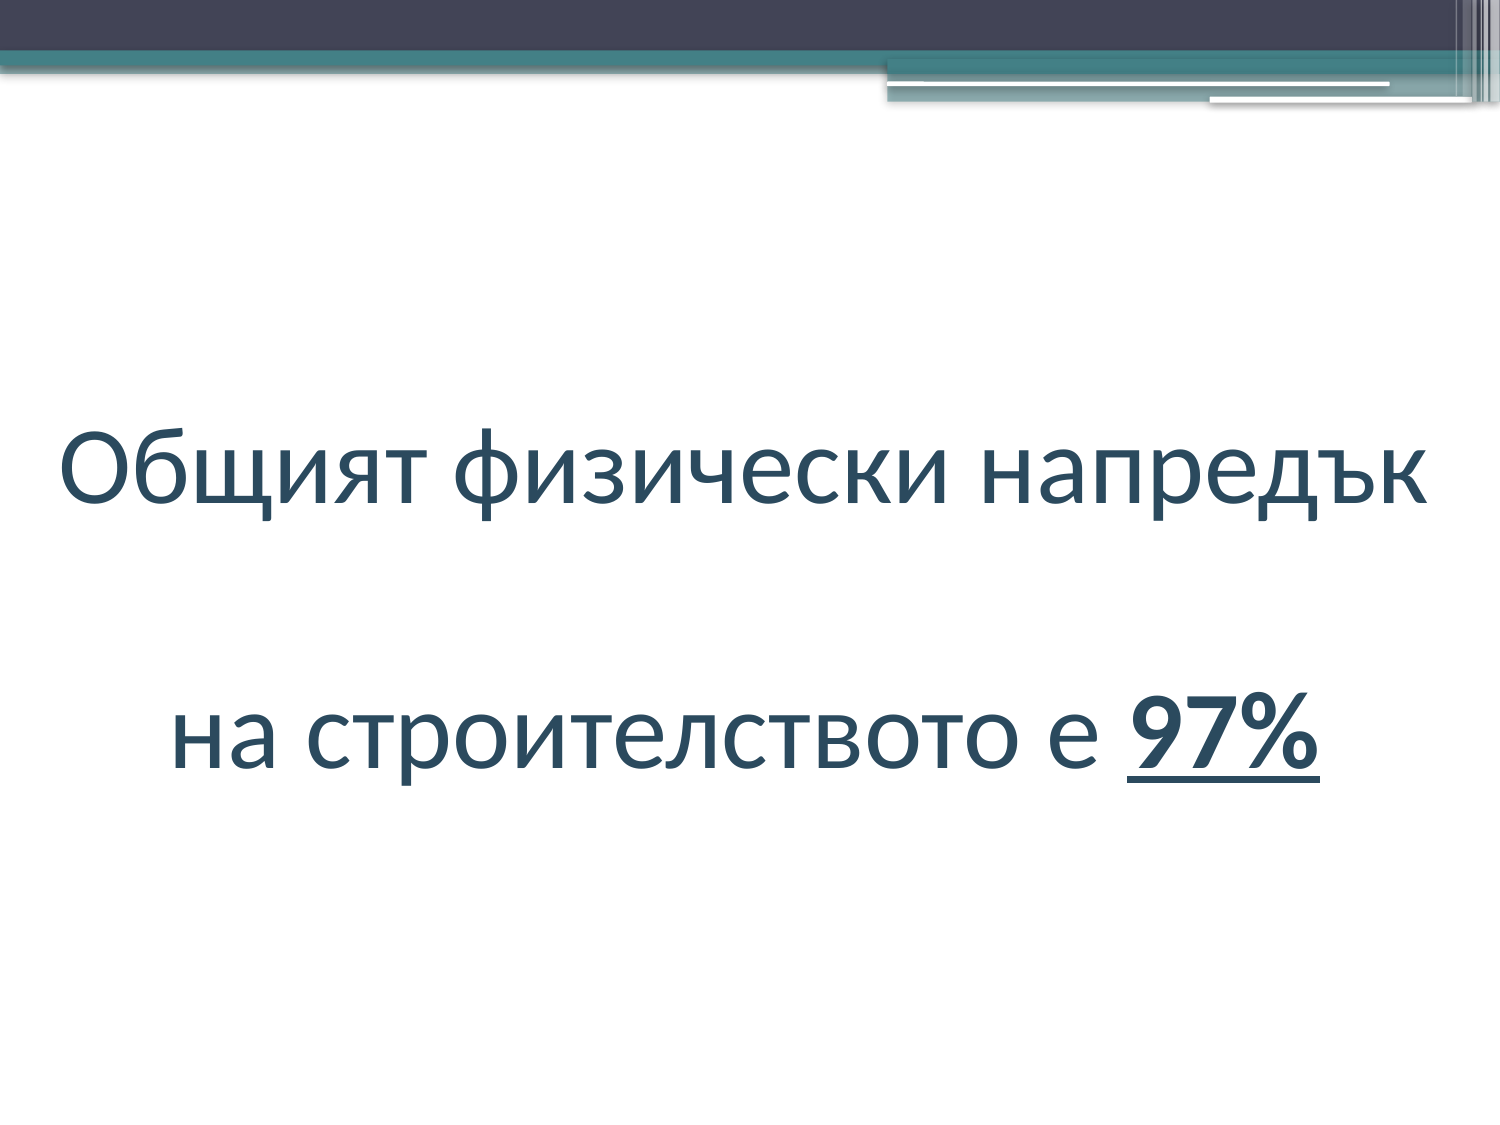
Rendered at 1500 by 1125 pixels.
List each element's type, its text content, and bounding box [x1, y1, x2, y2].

title Общият физически напредък на строителството е 97% [41, 125, 1447, 1059]
